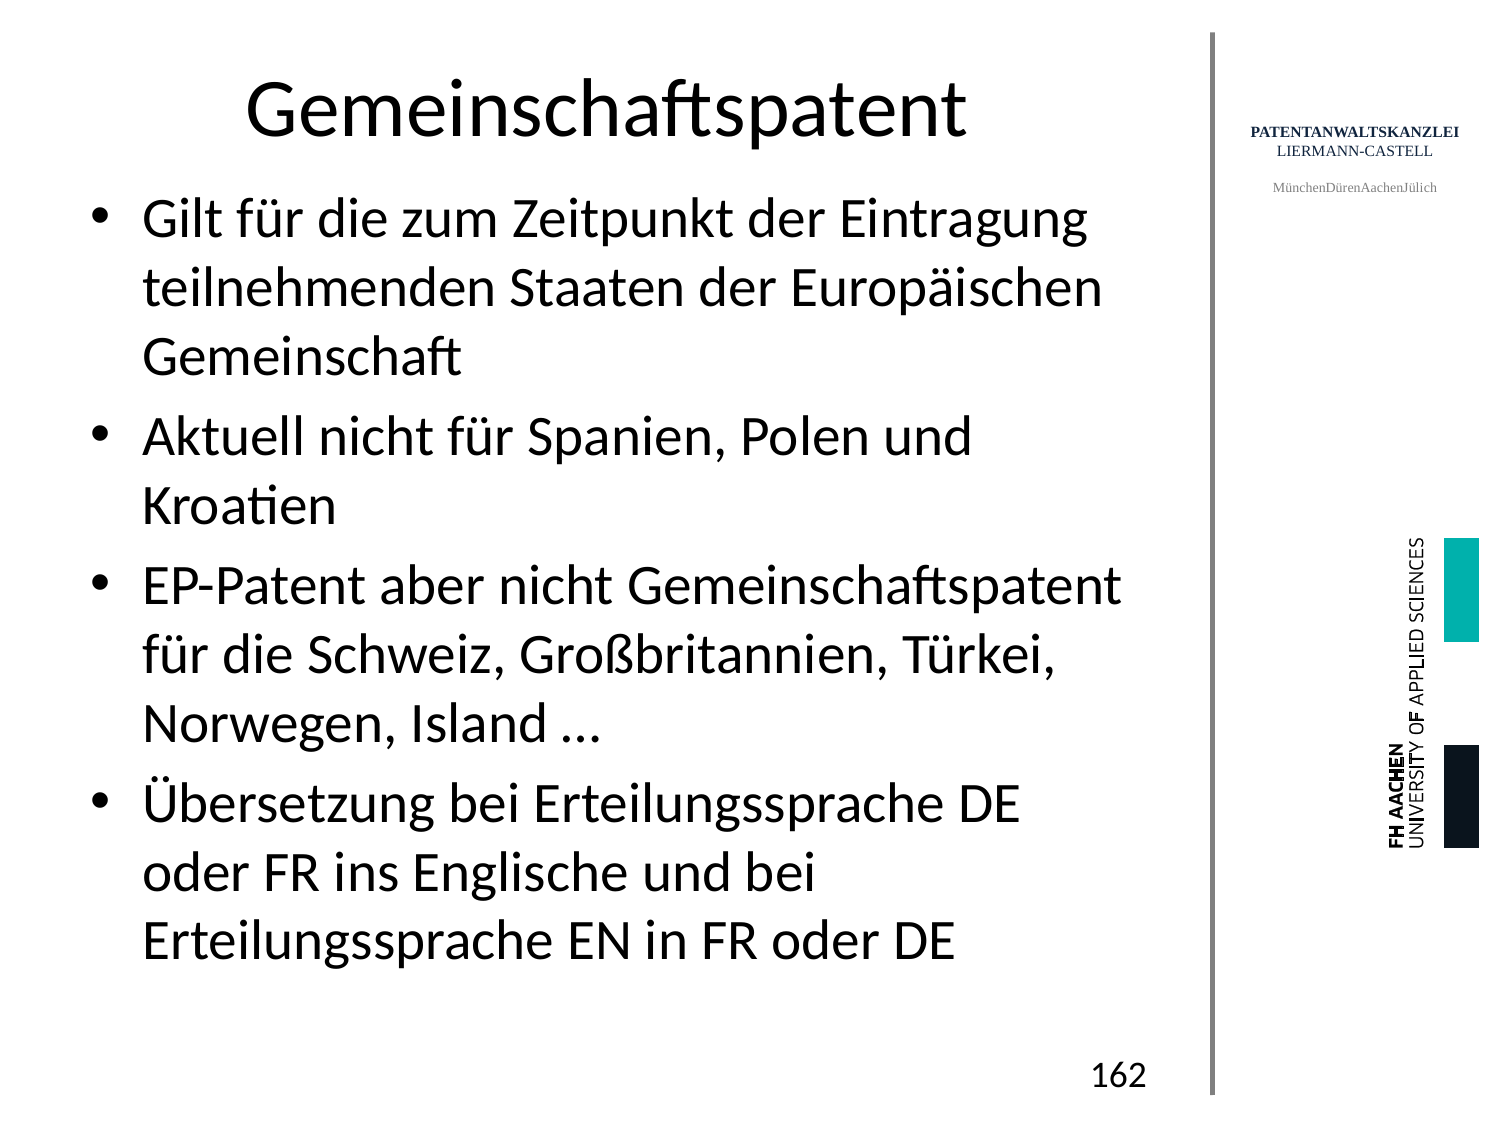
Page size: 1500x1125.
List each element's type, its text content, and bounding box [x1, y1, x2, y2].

title Gemeinschaftspatent [75, 45, 1140, 161]
list Gilt für die zum Zeitpunkt der Eintragung teilnehmenden Staaten der Europäischen Gemeinschaft Aktuell nicht für Spanien, Polen und Kroatien EP-Patent aber nicht Gemeinschaftspatent für die Schweiz, Großbritannien, Türkei, Norwegen, Island … Übersetzung bei Erteilungssprache DE oder FR ins Englische und bei Erteilungssprache EN in FR oder DE [75, 172, 1140, 1005]
slide_number 162 [1074, 1042, 1425, 1103]
